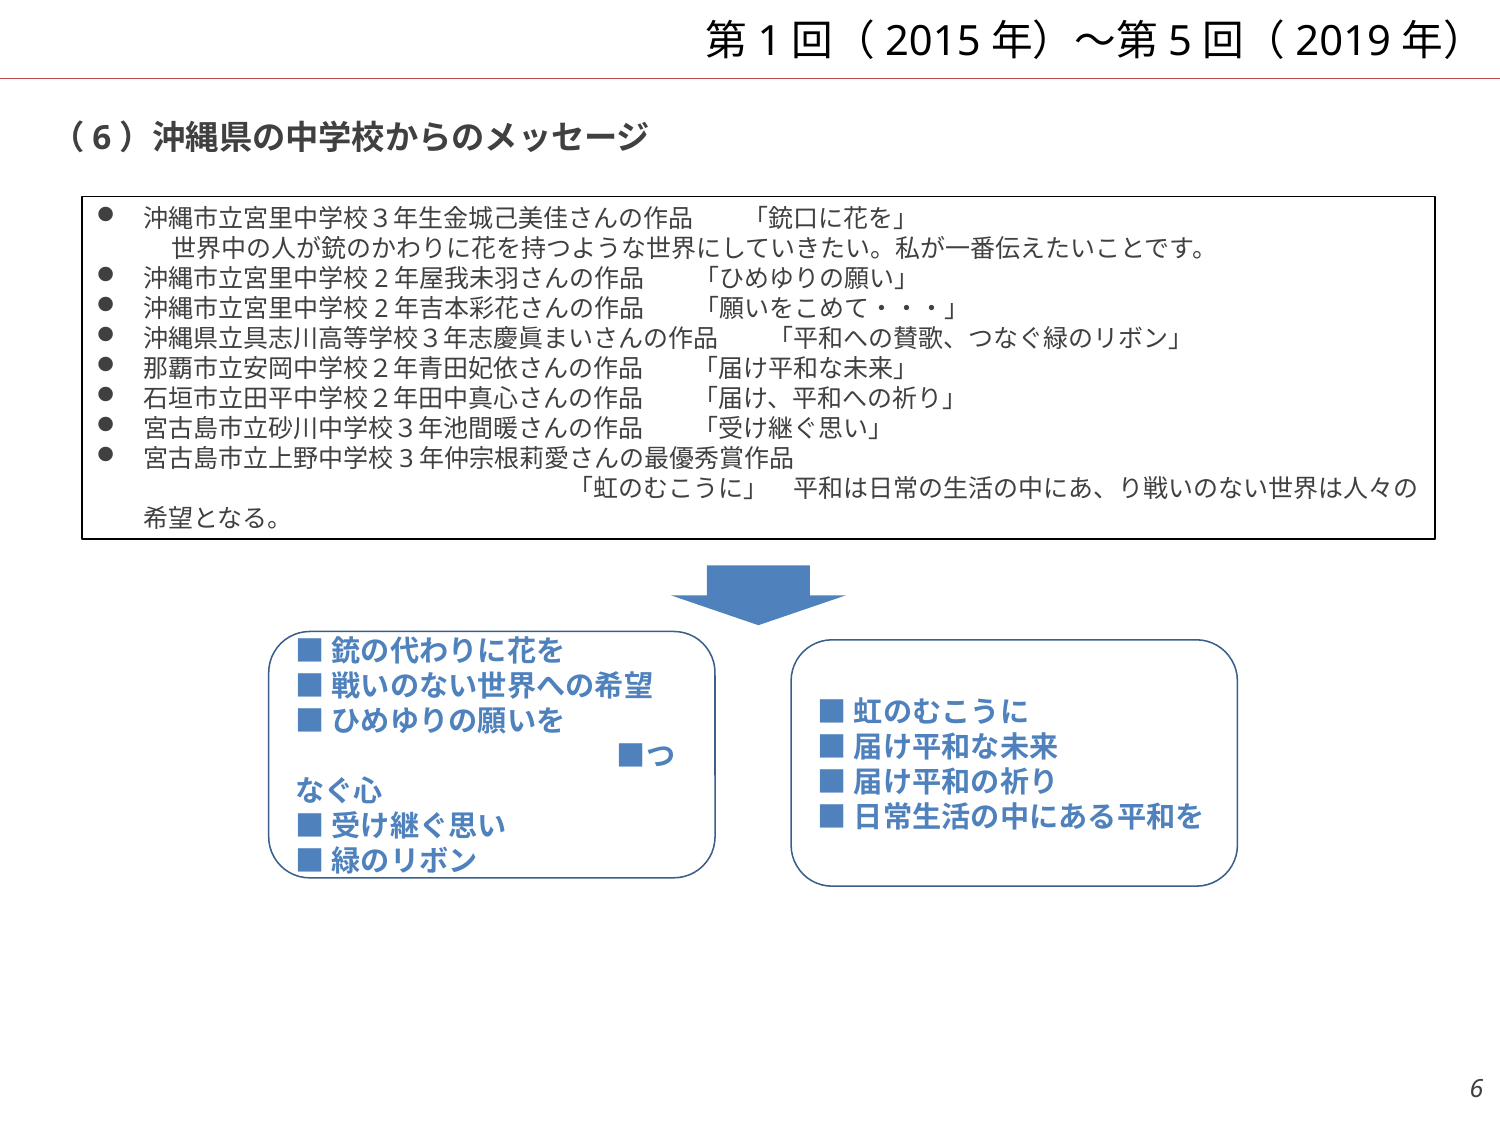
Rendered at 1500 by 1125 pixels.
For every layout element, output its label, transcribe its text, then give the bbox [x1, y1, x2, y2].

text_box （6）沖縄県の中学校からのメッセージ [36, 109, 823, 168]
text_box 沖縄市立宮里中学校３年生金城己美佳さんの作品 「銃口に花を」 世界中の人が銃のかわりに花を持つような世界にしていきたい。私が一番伝えたいことです。 沖縄市立宮里中学校2年屋我未羽さんの作品 「ひめゆりの願い」 沖縄市立宮里中学校2年吉本彩花さんの作品 「願いをこめて・・・」 沖縄県立具志川高等学校３年志慶眞まいさんの作品 「平和への賛歌、つなぐ緑のリボン」 那覇市立安岡中学校２年青田妃依さんの作品 「届け平和な未来」 石垣市立田平中学校２年田中真心さんの作品 「届け、平和への祈り」 宮古島市立砂川中学校３年池間暖さんの作品 「受け継ぐ思い」 宮古島市立上野中学校3年仲宗根莉愛さんの最優秀賞作品 「虹のむこうに」 平和は日常の生活の中にあ、り戦いのない世界は人々の希望となる。 [81, 196, 1436, 539]
text_box [668, 563, 849, 628]
title 第1回（2015年）～第5回（2019年） [0, 0, 1500, 79]
text_box ■虹のむこうに ■届け平和な未来 ■届け平和の祈り ■日常生活の中にある平和を [789, 637, 1240, 889]
text_box ■銃の代わりに花を ■戦いのない世界への希望 ■ひめゆりの願いを ■つなぐ心 ■受け継ぐ思い ■緑のリボン [266, 629, 718, 880]
